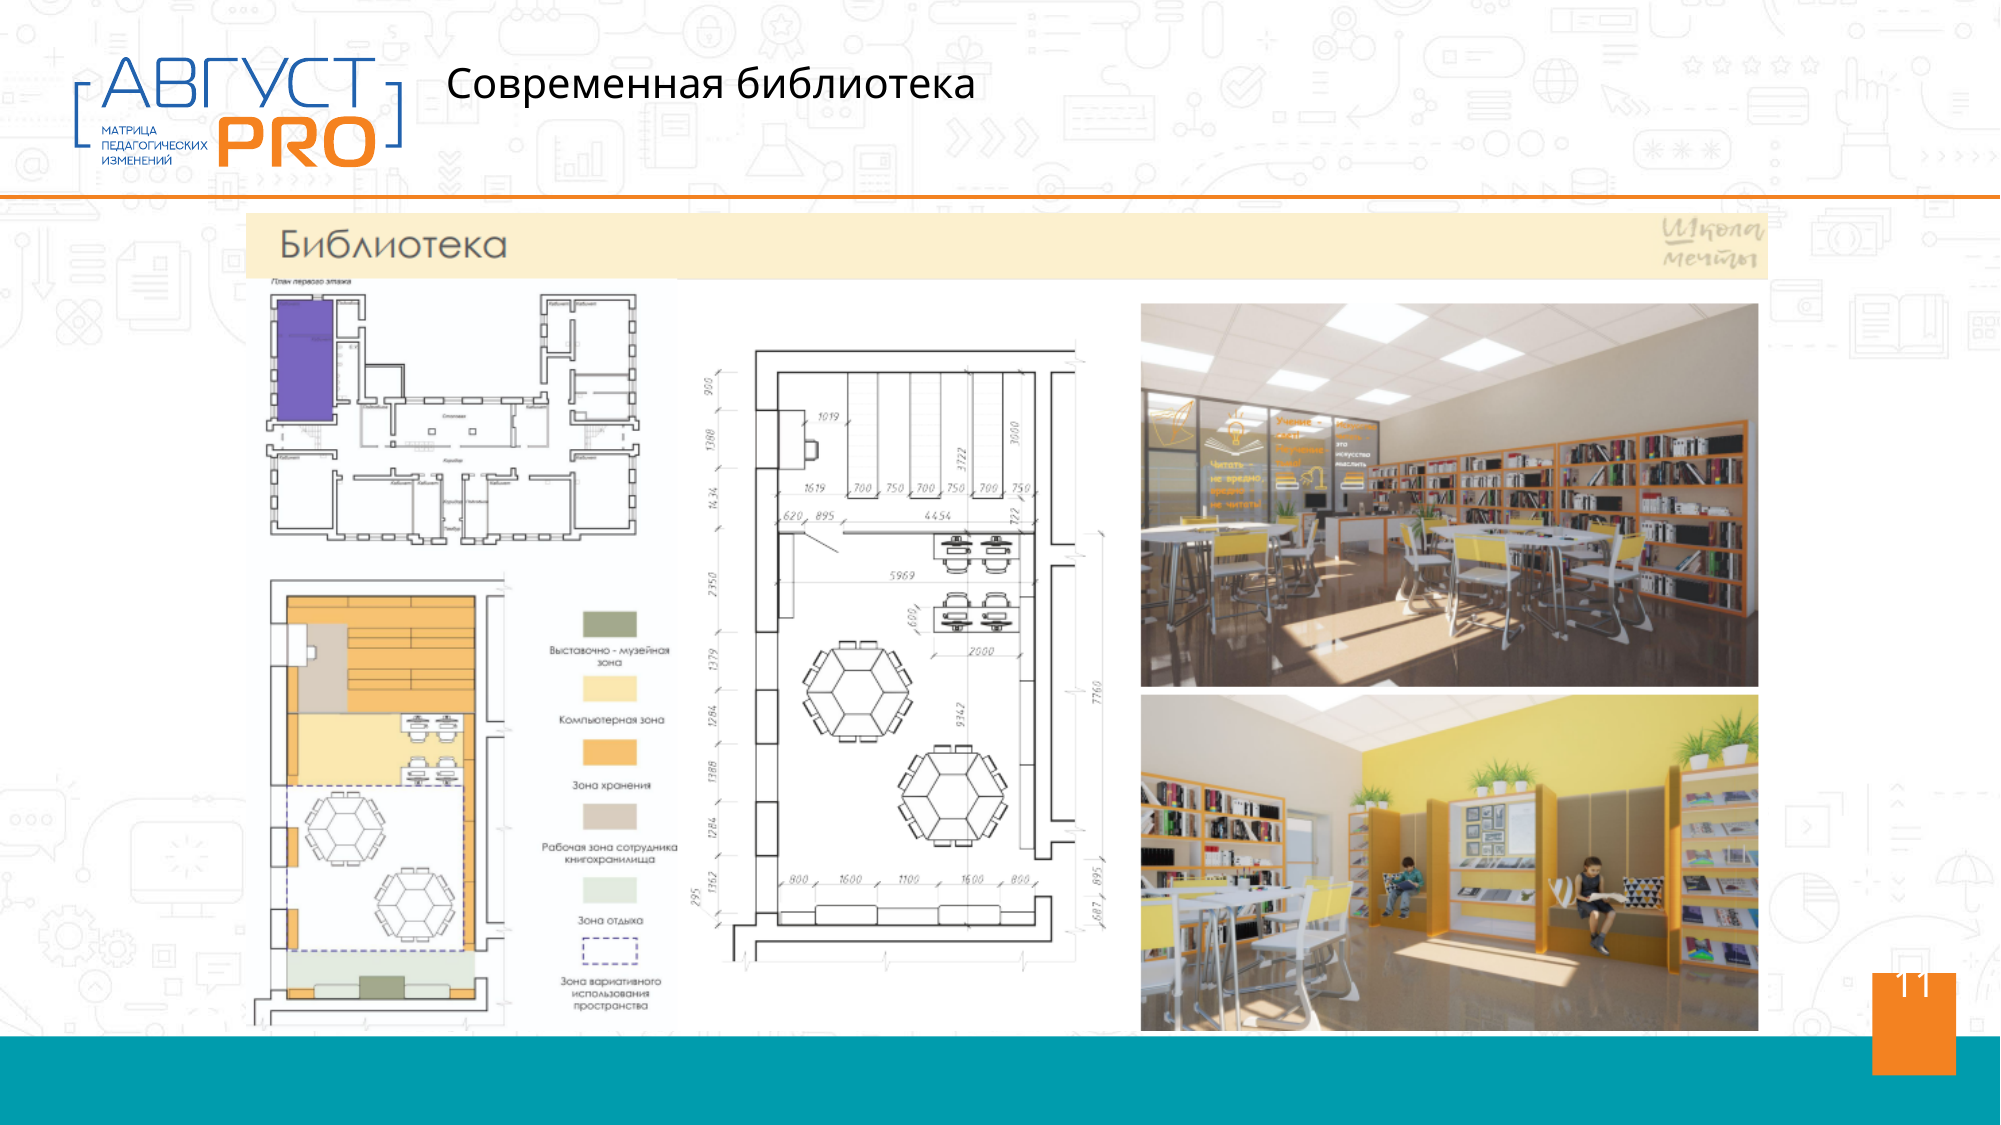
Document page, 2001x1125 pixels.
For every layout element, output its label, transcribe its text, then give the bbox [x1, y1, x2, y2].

list Современная библиотека [445, 57, 1829, 167]
picture [0, 0, 2001, 1125]
